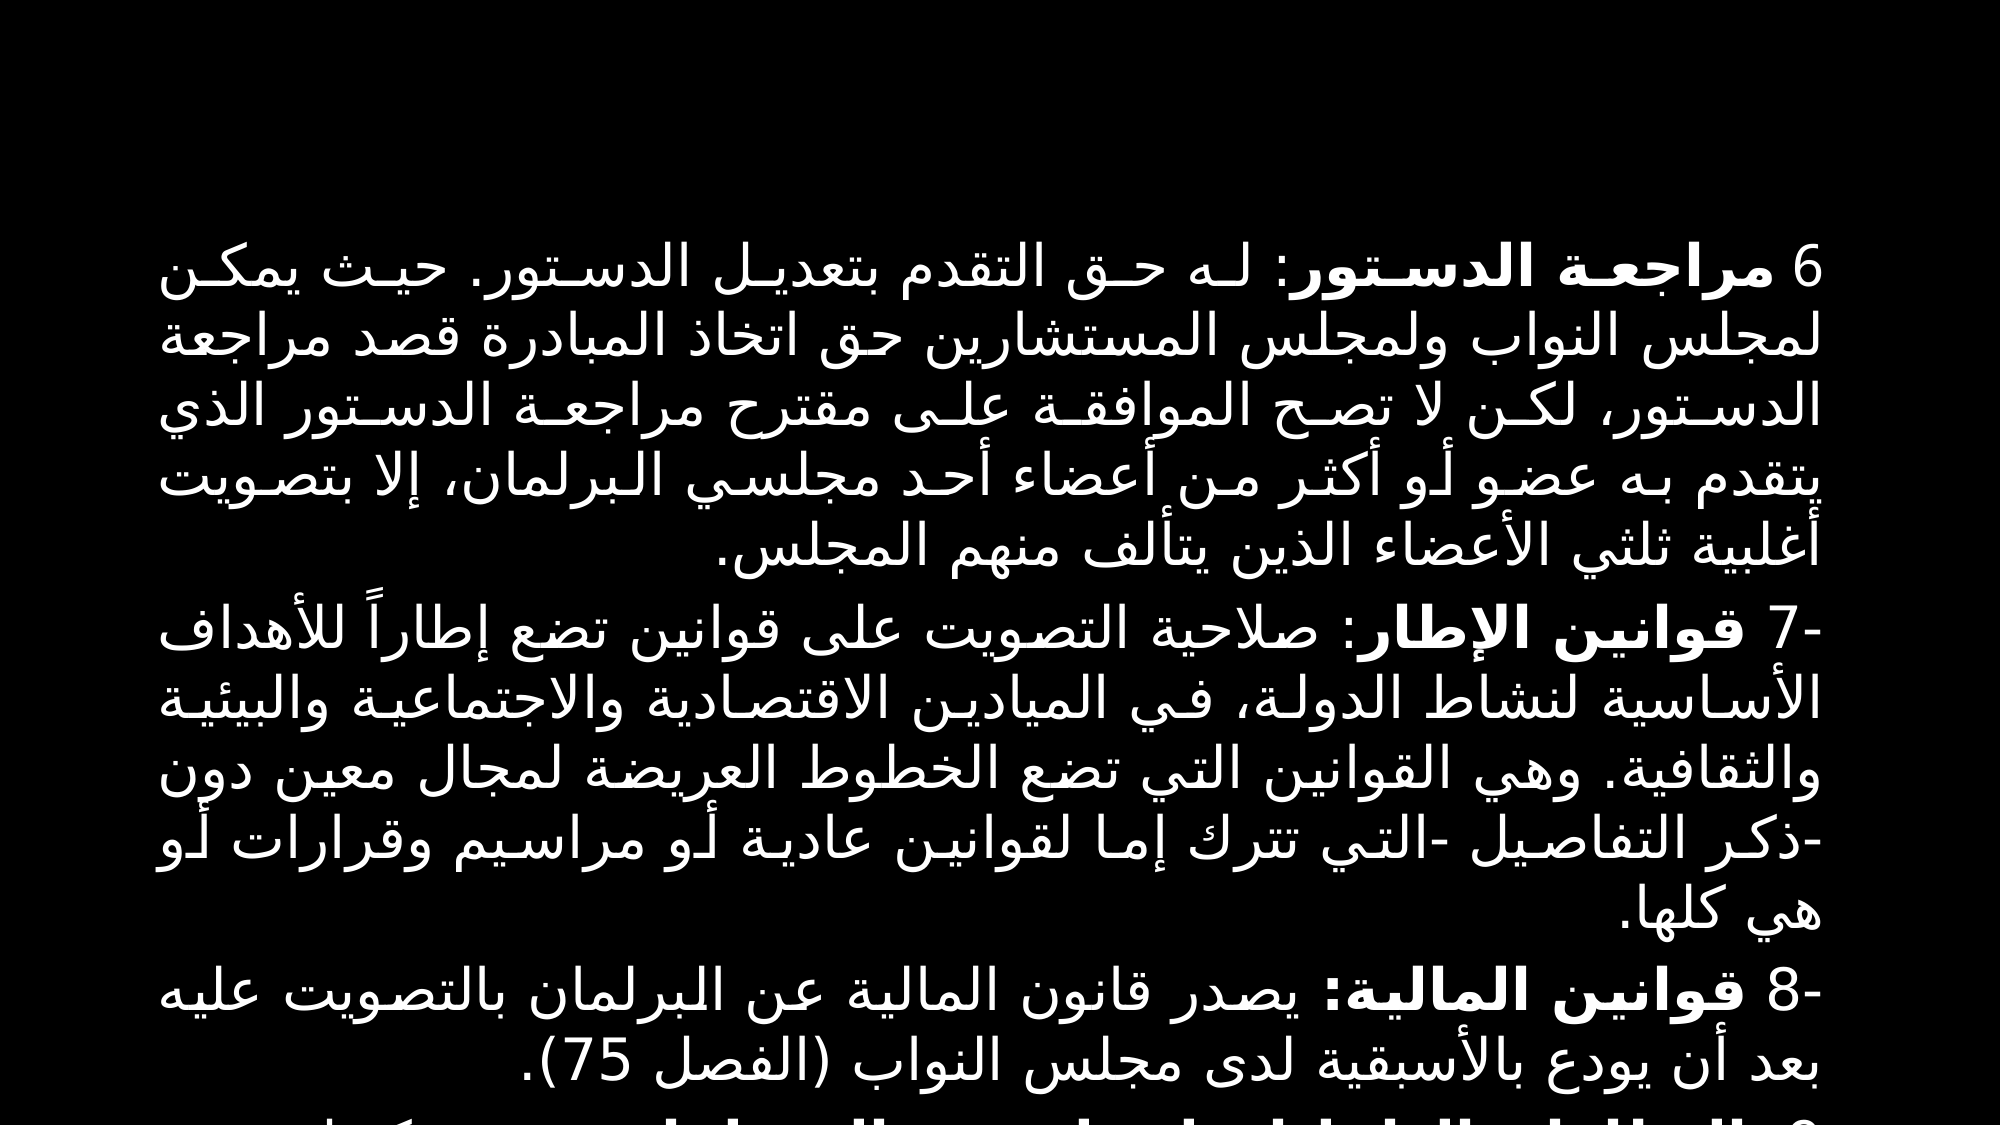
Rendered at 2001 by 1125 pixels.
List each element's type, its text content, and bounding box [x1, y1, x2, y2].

text_box 6 مراجعة الدستور: له حق التقدم بتعديل الدستور. حيث يمكن لمجلس النواب ولمجلس المستشارين حق اتخاذ المبادرة قصد مراجعة الدستور، لكن لا تصح الموافقة على مقترح مراجعة الدستور الذي يتقدم به عضو أو أكثر من أعضاء أحد مجلسي البرلمان، إلا بتصويت أغلبية ثلثي الأعضاء الذين يتألف منهم المجلس. -7 قوانين الإطار: صلاحية التصويت على قوانين تضع إطاراً للأهداف الأساسية لنشاط الدولة، في الميادين الاقتصادية والاجتماعية والبيئية والثقافية. وهي القوانين التي تضع الخطوط العريضة لمجال معين دون -ذكر التفاصيل -التي تترك إما لقوانين عادية أو مراسيم وقرارات أو هي كلها. -8 قوانين المالية: يصدر قانون المالية عن البرلمان بالتصويت عليه بعد أن يودع بالأسبقية لدى مجلس النواب (الفصل 75). 9- النظامان الداخليان لمجلسي البرلمان: يضع كل من المجلسين نظامه الداخلي ويقره بالتصويت، إلا أنه لا يجوز العمل به إلا بعد أن تصرح المحكمة الدستورية بمطابقته لأحكام هذا الدستور. [143, 220, 1839, 1125]
